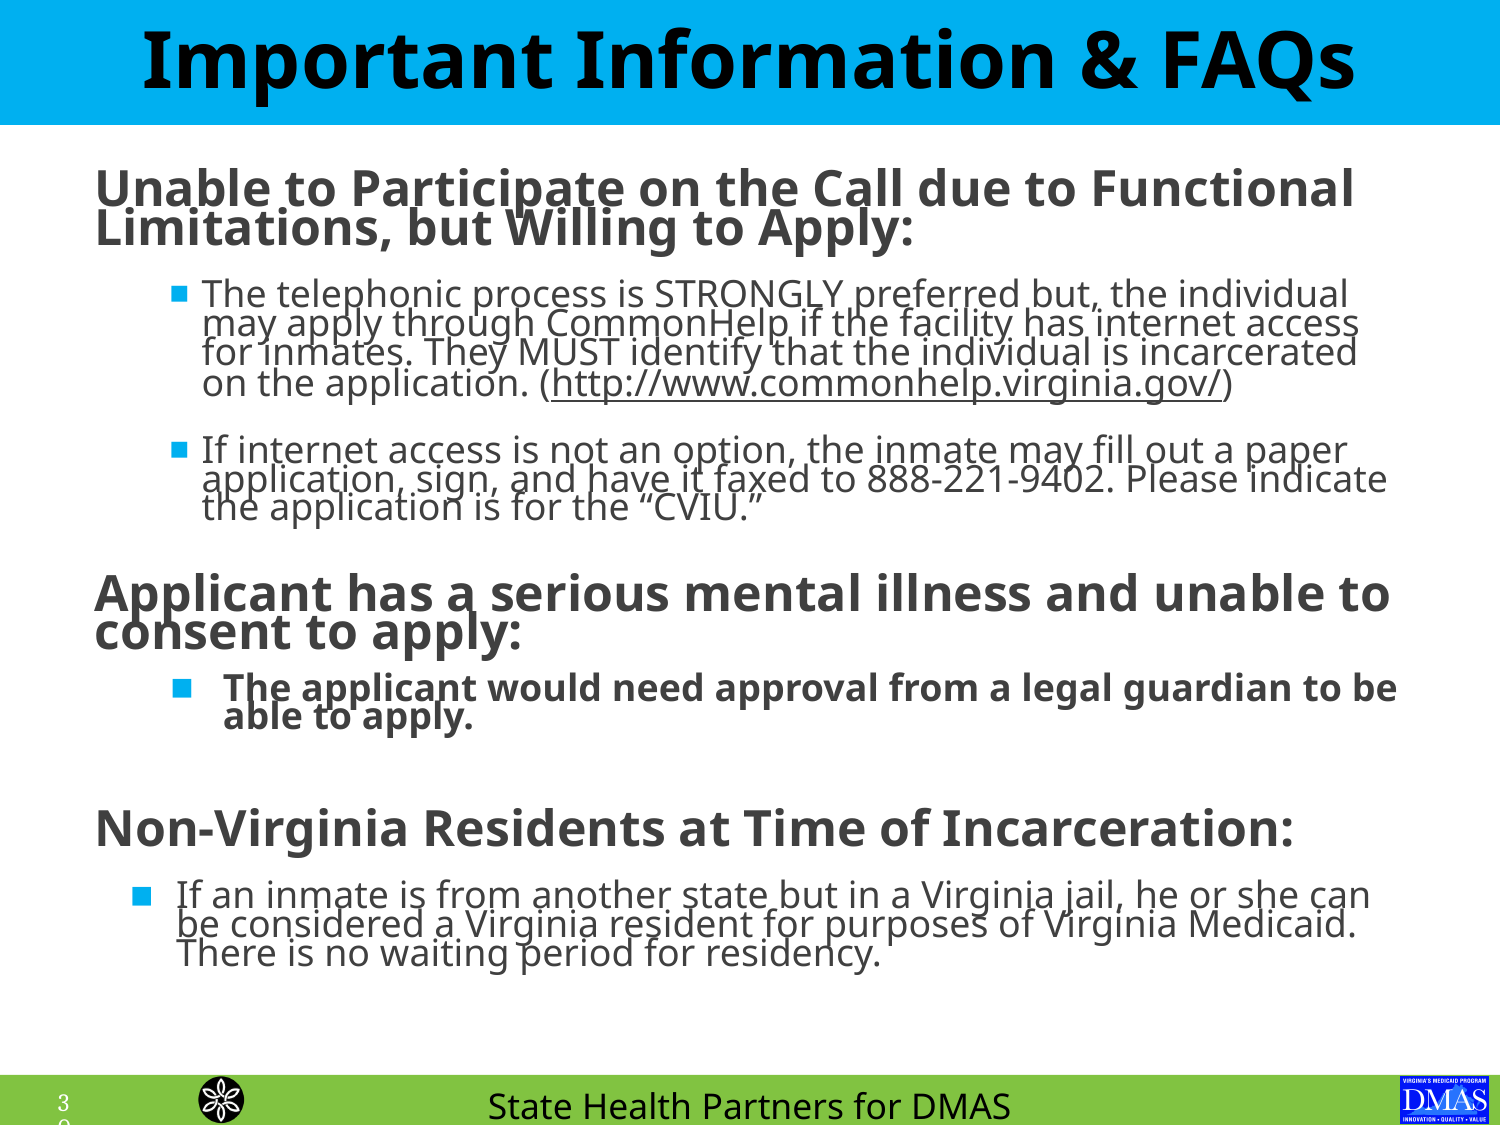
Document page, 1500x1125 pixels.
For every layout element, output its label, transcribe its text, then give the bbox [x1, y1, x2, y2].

picture [196, 1074, 246, 1125]
picture [1400, 1076, 1489, 1124]
text_box [62, 156, 1413, 257]
text_box Important Information & FAQs [74, 1, 1425, 119]
text_box Unable to Participate on the Call due to Functional Limitations, but Willing to Apply: The telephonic process is STRONGLY preferred but, the individual may apply through CommonHelp if the facility has internet access for inmates. They MUST identify that the individual is incarcerated on the application. (http://www.commonhelp.virginia.gov/) If internet access is not an option, the inmate may fill out a paper application, sign, and have it faxed to 888-221-9402. Please indicate the application is for the “CVIU.” Applicant has a serious mental illness and unable to consent to apply: The applicant would need approval from a legal guardian to be able to apply. Non-Virginia Residents at Time of Incarceration: If an inmate is from another state but in a Virginia jail, he or she can be considered a Virginia resident for purposes of Virginia Medicaid. There is no waiting period for residency. [79, 168, 1430, 969]
slide_number 30 [49, 1075, 81, 1125]
